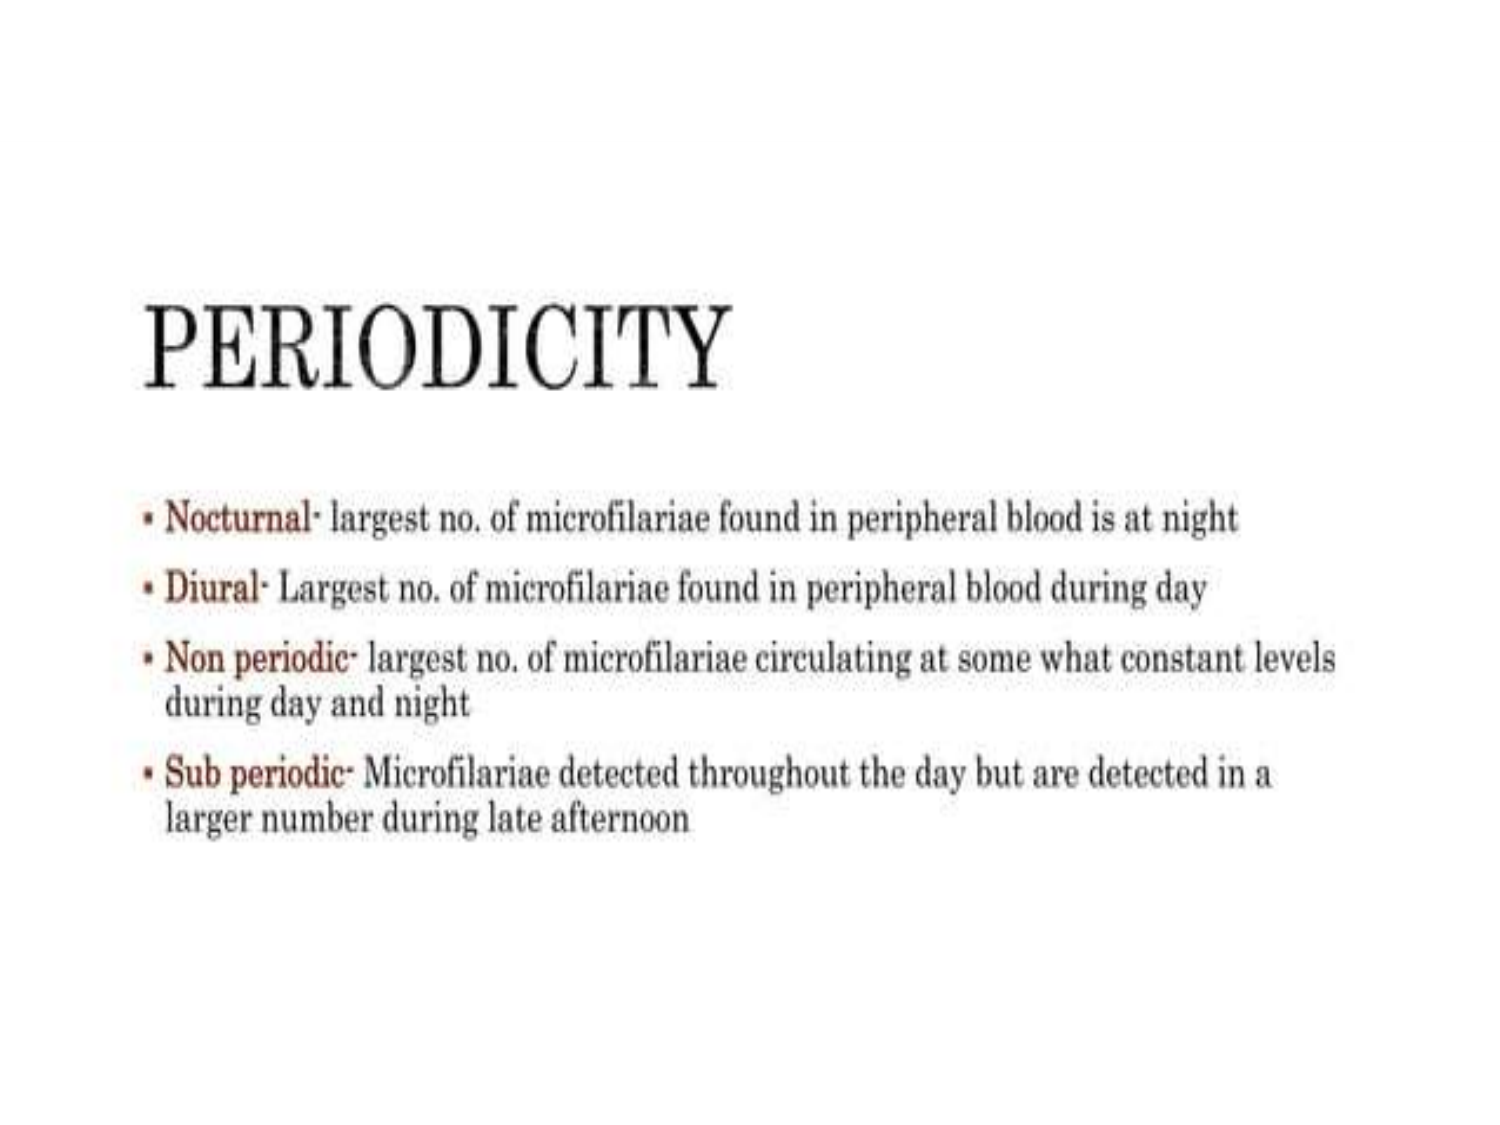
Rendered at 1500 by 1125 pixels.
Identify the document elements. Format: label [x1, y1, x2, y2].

picture [0, 139, 1500, 1125]
